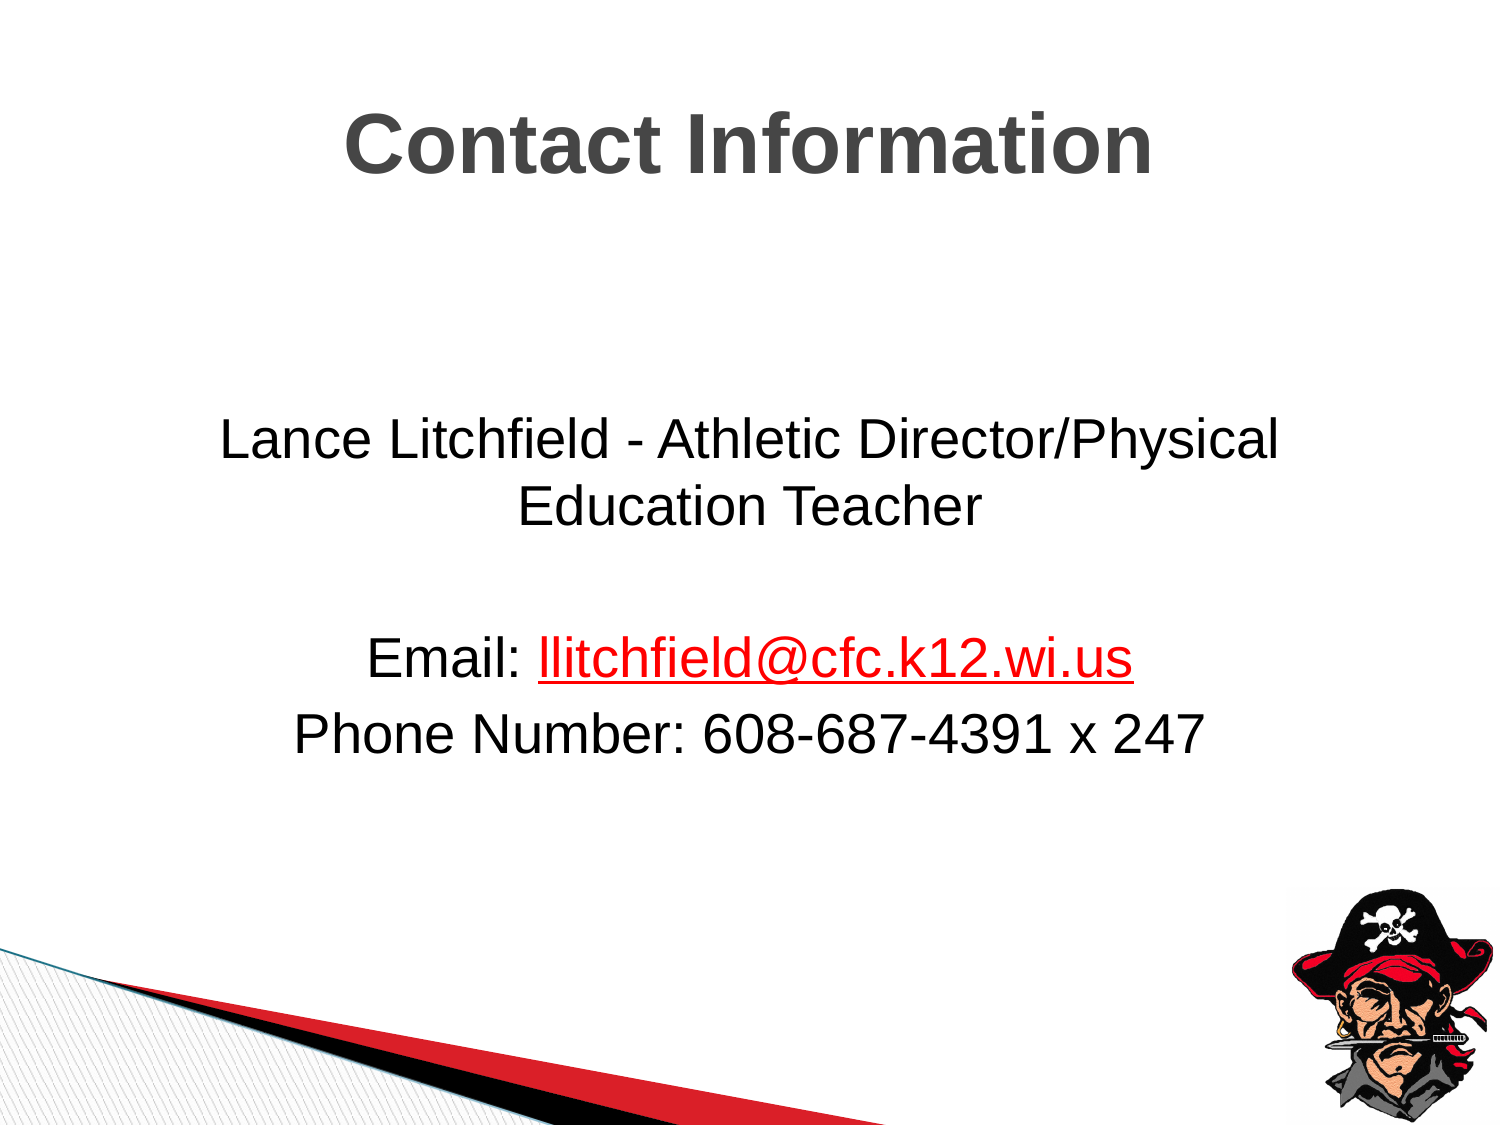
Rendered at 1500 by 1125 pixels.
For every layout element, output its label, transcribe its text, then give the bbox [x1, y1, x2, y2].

list Lance Litchfield - Athletic Director/Physical Education Teacher Email: llitchfield@cfc.k12.wi.us Phone Number: 608-687-4391 x 247 [75, 242, 1425, 986]
picture [1286, 887, 1500, 1125]
title Contact Information [75, 45, 1425, 233]
picture [0, 946, 559, 1125]
